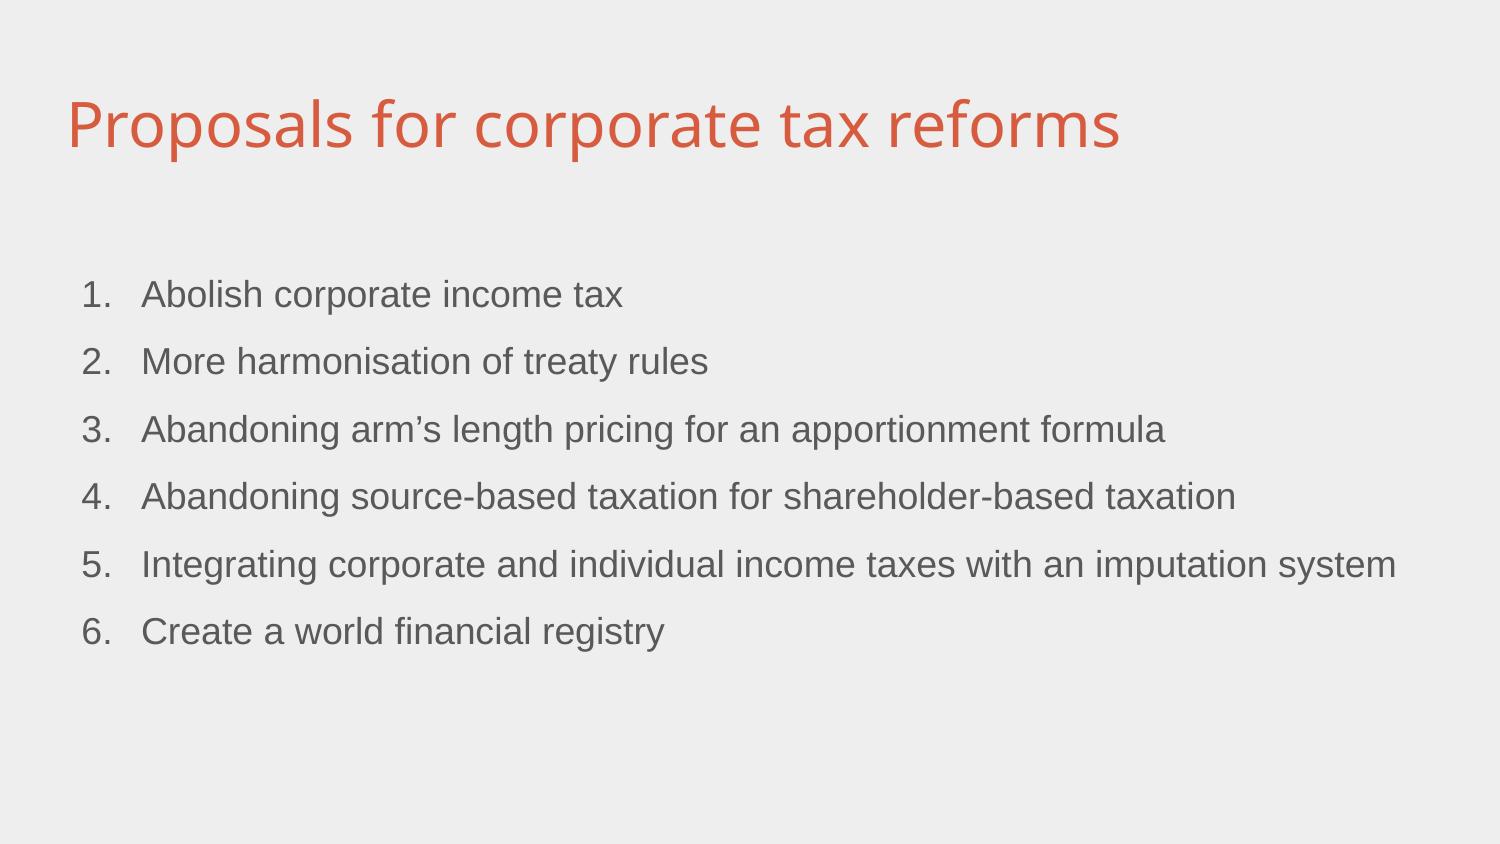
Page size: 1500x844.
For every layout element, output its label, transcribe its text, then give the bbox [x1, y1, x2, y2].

list Abolish corporate income tax More harmonisation of treaty rules Abandoning arm’s length pricing for an apportionment formula Abandoning source-based taxation for shareholder-based taxation Integrating corporate and individual income taxes with an imputation system Create a world financial registry [51, 232, 1449, 827]
title Proposals for corporate tax reforms [51, 69, 1449, 164]
